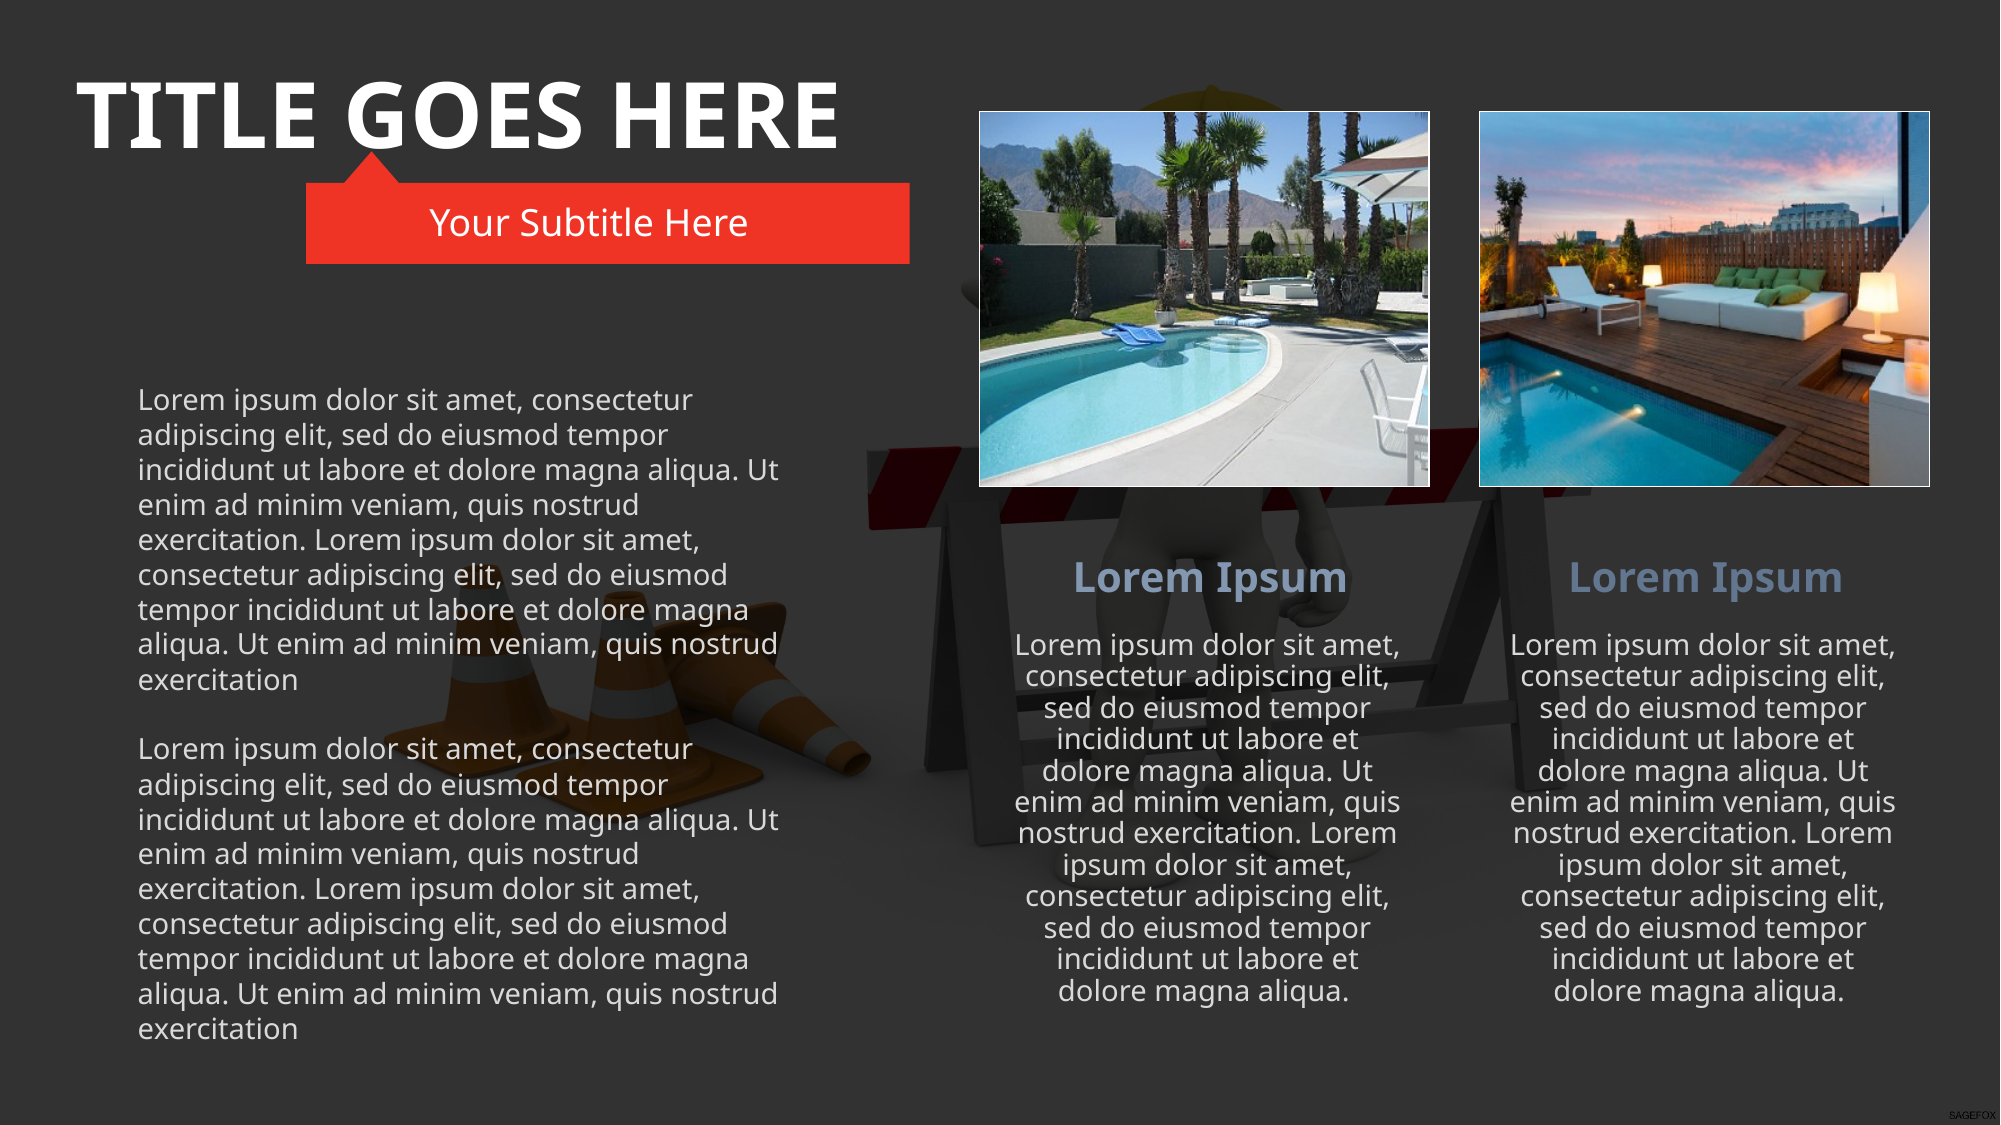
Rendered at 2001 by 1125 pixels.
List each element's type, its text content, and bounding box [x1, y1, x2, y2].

text_box TITLE GOES HERE [60, 49, 965, 175]
text_box [978, 110, 1430, 487]
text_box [306, 151, 910, 264]
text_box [1509, 543, 1900, 1006]
picture [0, 0, 2001, 1125]
text_box Lorem ipsum dolor sit amet, consectetur adipiscing elit, sed do eiusmod tempor incididunt ut labore et dolore magna aliqua. Ut enim ad minim veniam, quis nostrud exercitation. Lorem ipsum dolor sit amet, consectetur adipiscing elit, sed do eiusmod tempor incididunt ut labore et dolore magna aliqua. Ut enim ad minim veniam, quis nostrud exercitation Lorem ipsum dolor sit amet, consectetur adipiscing elit, sed do eiusmod tempor incididunt ut labore et dolore magna aliqua. Ut enim ad minim veniam, quis nostrud exercitation. Lorem ipsum dolor sit amet, consectetur adipiscing elit, sed do eiusmod tempor incididunt ut labore et dolore magna aliqua. Ut enim ad minim veniam, quis nostrud exercitation [122, 373, 798, 1125]
text_box [1478, 110, 1930, 487]
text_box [1013, 543, 1404, 1006]
